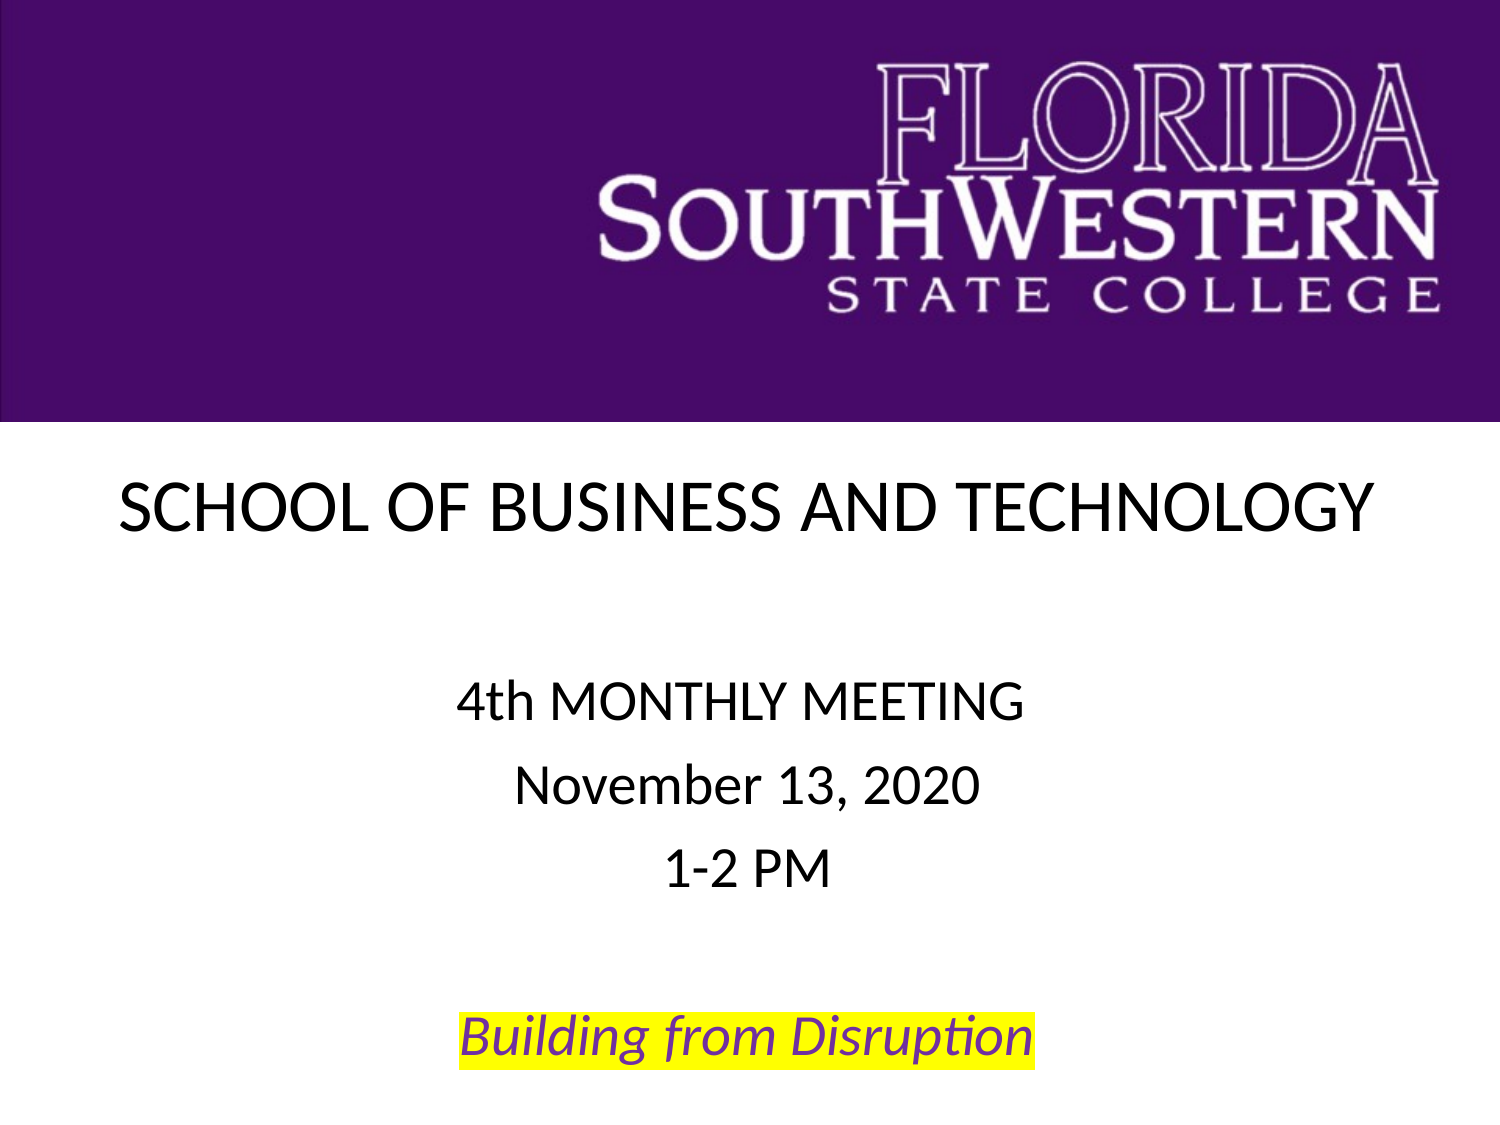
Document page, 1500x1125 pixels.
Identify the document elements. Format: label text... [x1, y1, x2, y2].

list SCHOOL OF BUSINESS AND TECHNOLOGY 4th MONTHLY MEETING November 13, 2020 1-2 PM Building from Disruption [103, 458, 1392, 1066]
picture [0, 0, 1500, 422]
